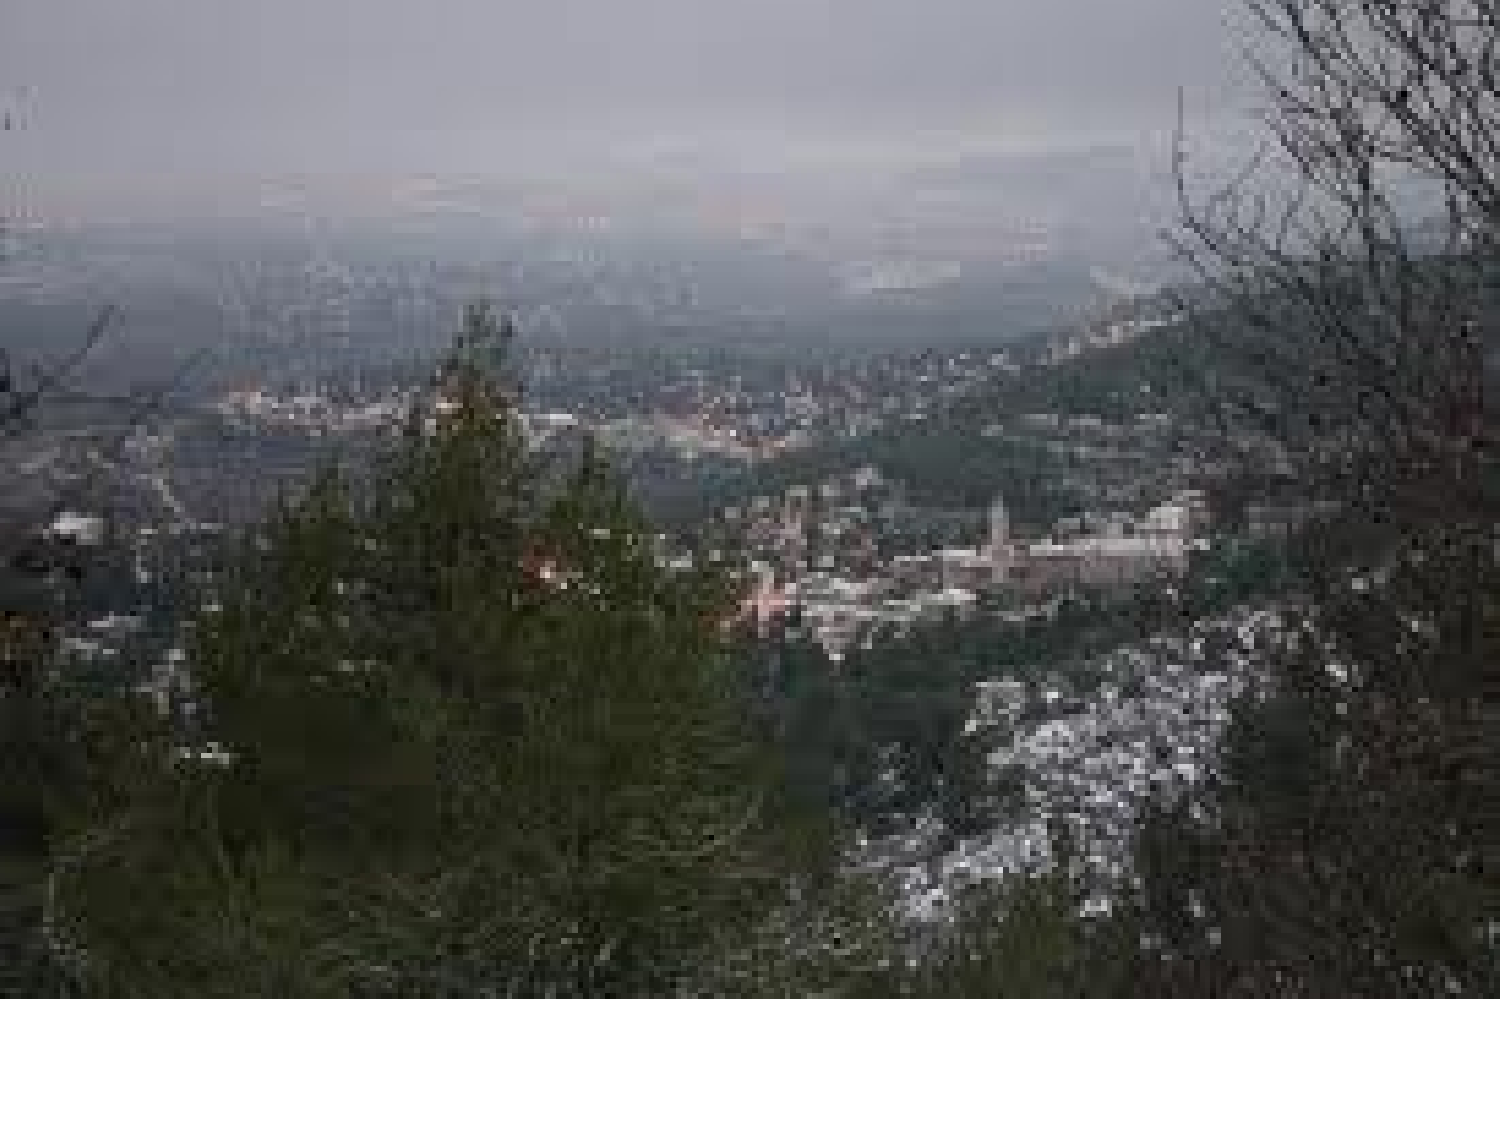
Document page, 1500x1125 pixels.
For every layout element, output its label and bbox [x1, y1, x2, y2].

picture [0, 0, 1500, 999]
